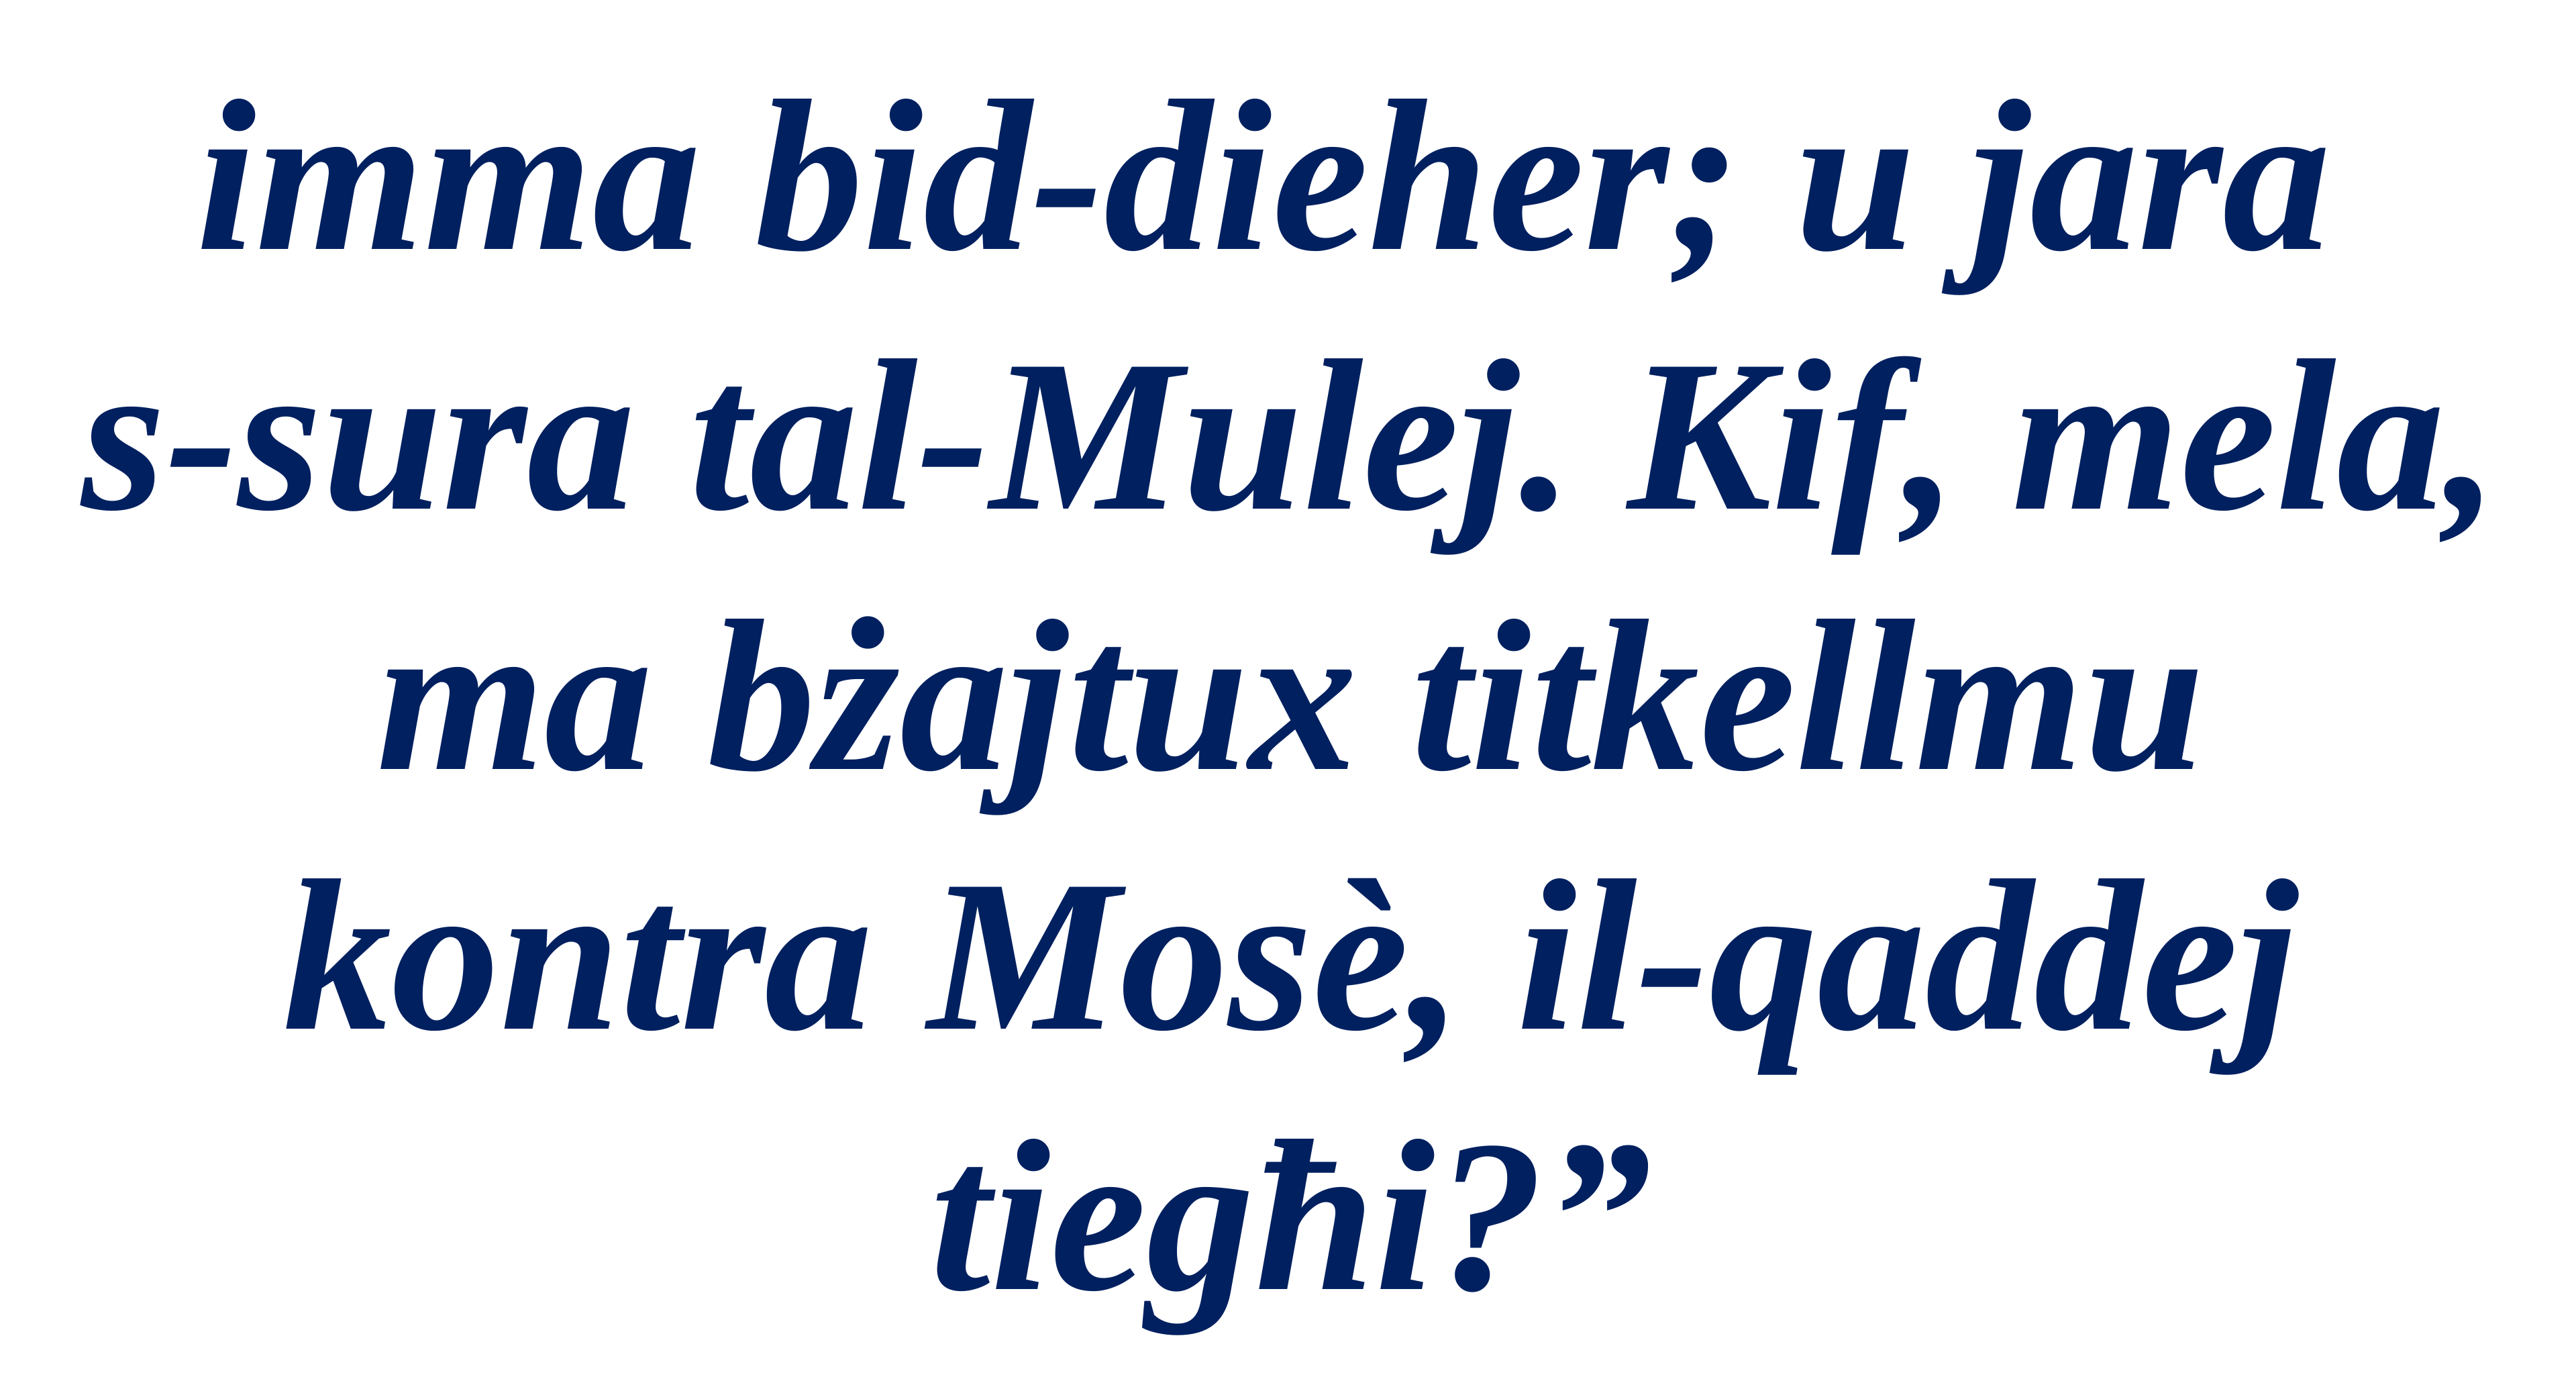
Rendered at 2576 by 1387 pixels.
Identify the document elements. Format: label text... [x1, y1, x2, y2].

text_box imma bid-dieher; u jara s-sura tal-Mulej. Kif, mela, ma bżajtux titkellmu kontra Mosè, il-qaddej tiegħi?” [45, 28, 2538, 1338]
